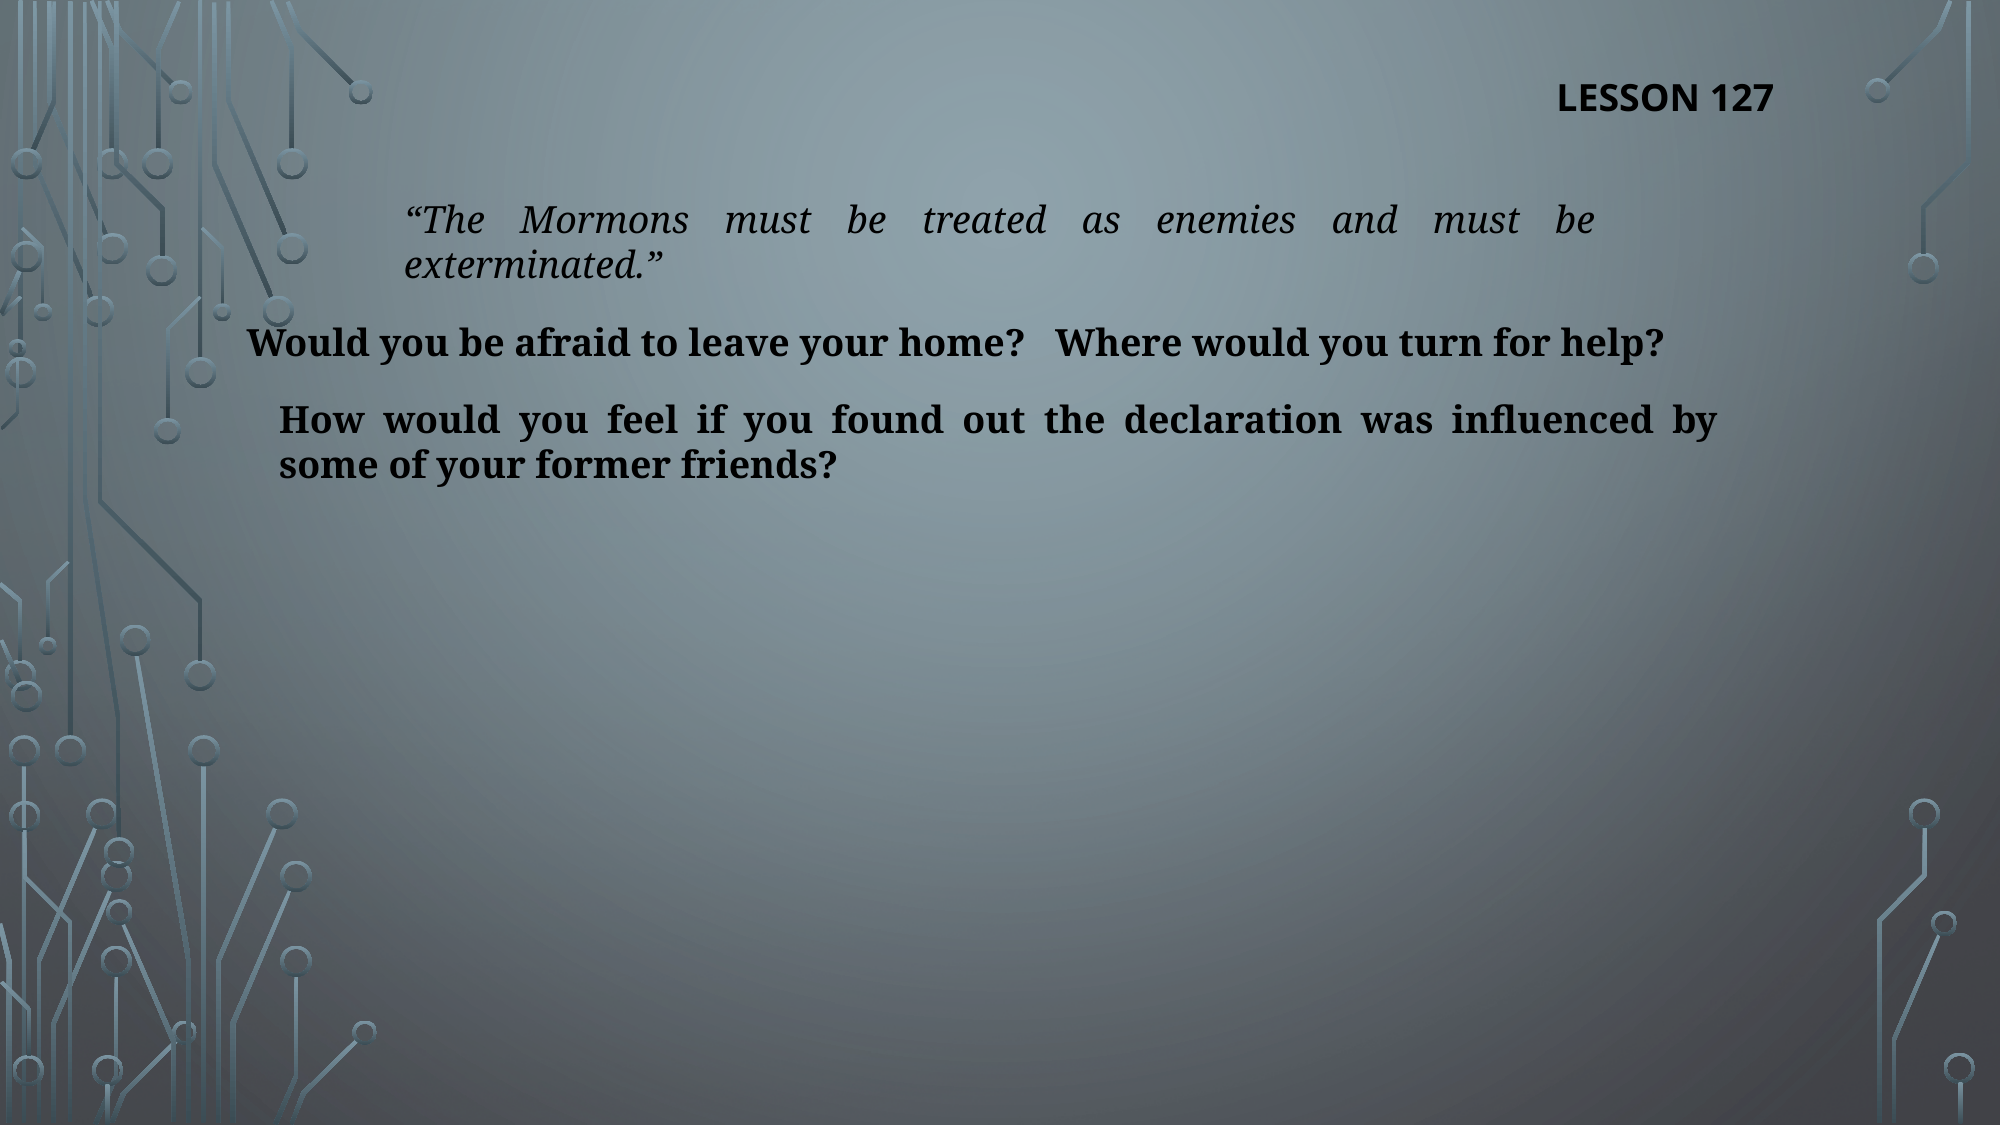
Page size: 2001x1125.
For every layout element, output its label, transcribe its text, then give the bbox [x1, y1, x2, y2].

text_box “The Mormons must be treated as enemies and must be exterminated.” [389, 189, 1611, 294]
text_box Where would you turn for help? [1040, 311, 1691, 372]
text_box How would you feel if you found out the declaration was influenced by some of your former friends? [264, 388, 1734, 494]
text_box LESSON 127 [1541, 66, 1850, 190]
text_box Would you be afraid to leave your home? [231, 311, 1040, 372]
